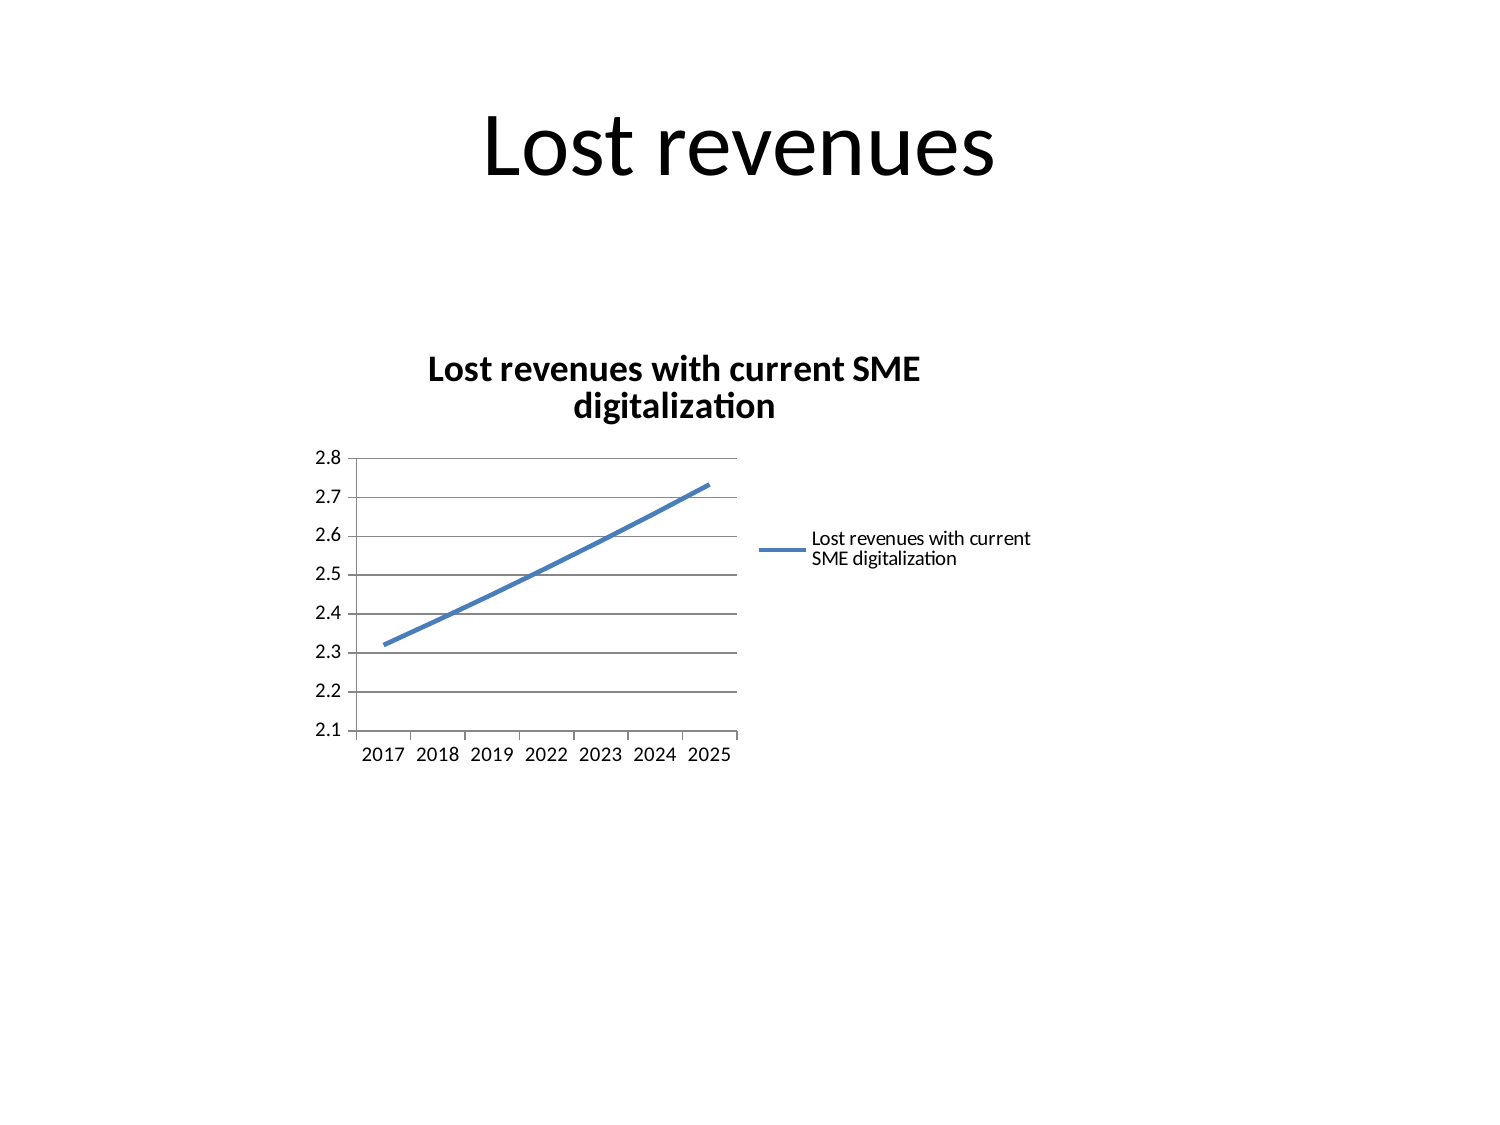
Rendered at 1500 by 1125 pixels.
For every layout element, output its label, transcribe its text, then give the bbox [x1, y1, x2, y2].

title Lost revenues [75, 45, 1425, 233]
chart [299, 324, 1051, 776]
